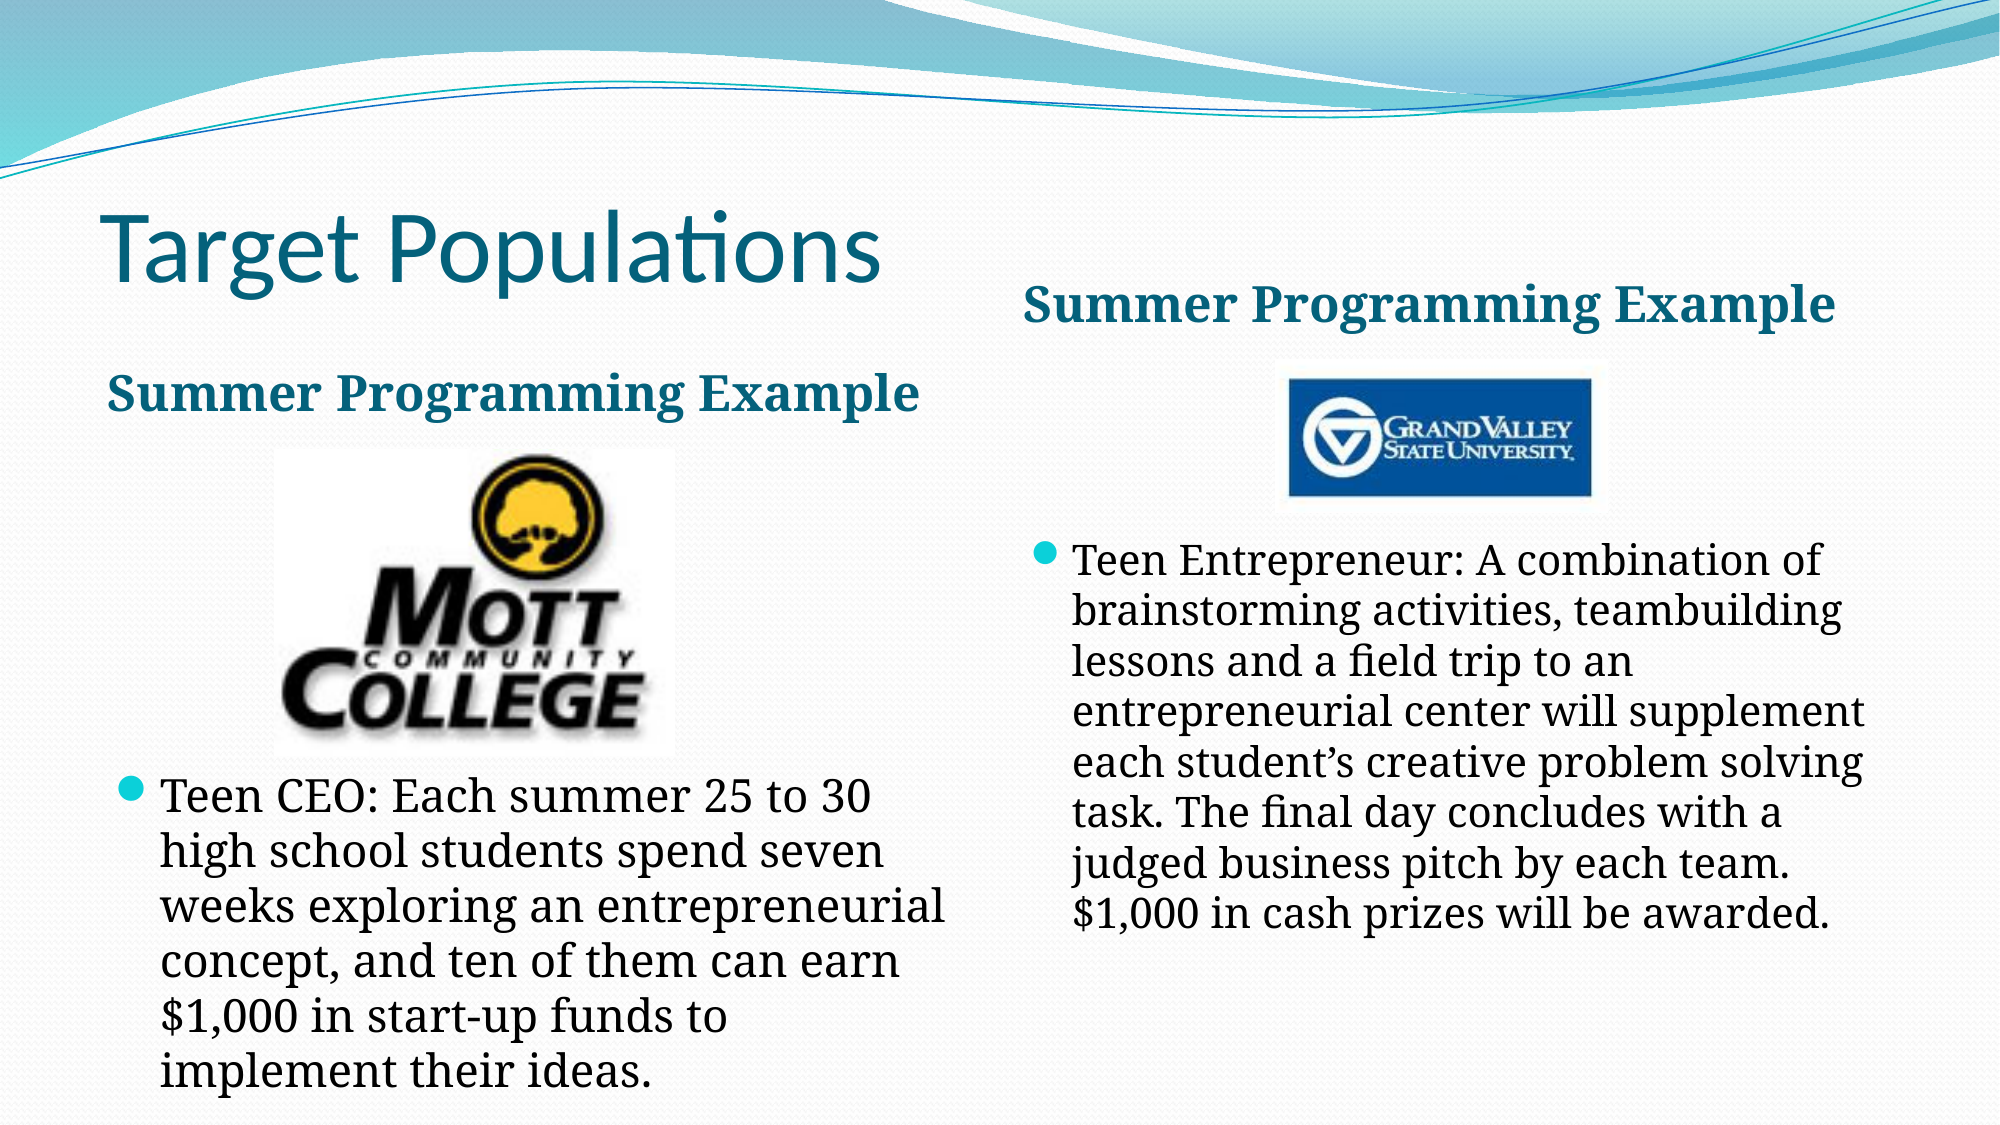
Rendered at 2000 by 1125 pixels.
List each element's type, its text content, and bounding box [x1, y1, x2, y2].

list Teen Entrepreneur: A combination of brainstorming activities, teambuilding lessons and a field trip to an entrepreneurial center will supplement each student’s creative problem solving task. The final day concludes with a judged business pitch by each team. $1,000 in cash prizes will be awarded. [1015, 356, 1900, 988]
list Summer Programming Example [99, 337, 984, 445]
picture [274, 449, 675, 756]
list Summer Programming Example [1015, 249, 1900, 356]
title Conclusion [1267, 360, 1614, 526]
title Future Programming [267, 451, 681, 769]
list Teen CEO: Each summer 25 to 30 high school students spend seven weeks exploring an entrepreneurial concept, and ten of them can earn $1,000 in start-up funds to implement their ideas. [99, 445, 984, 1077]
title Target Populations [99, 115, 1900, 303]
picture [1274, 359, 1609, 513]
